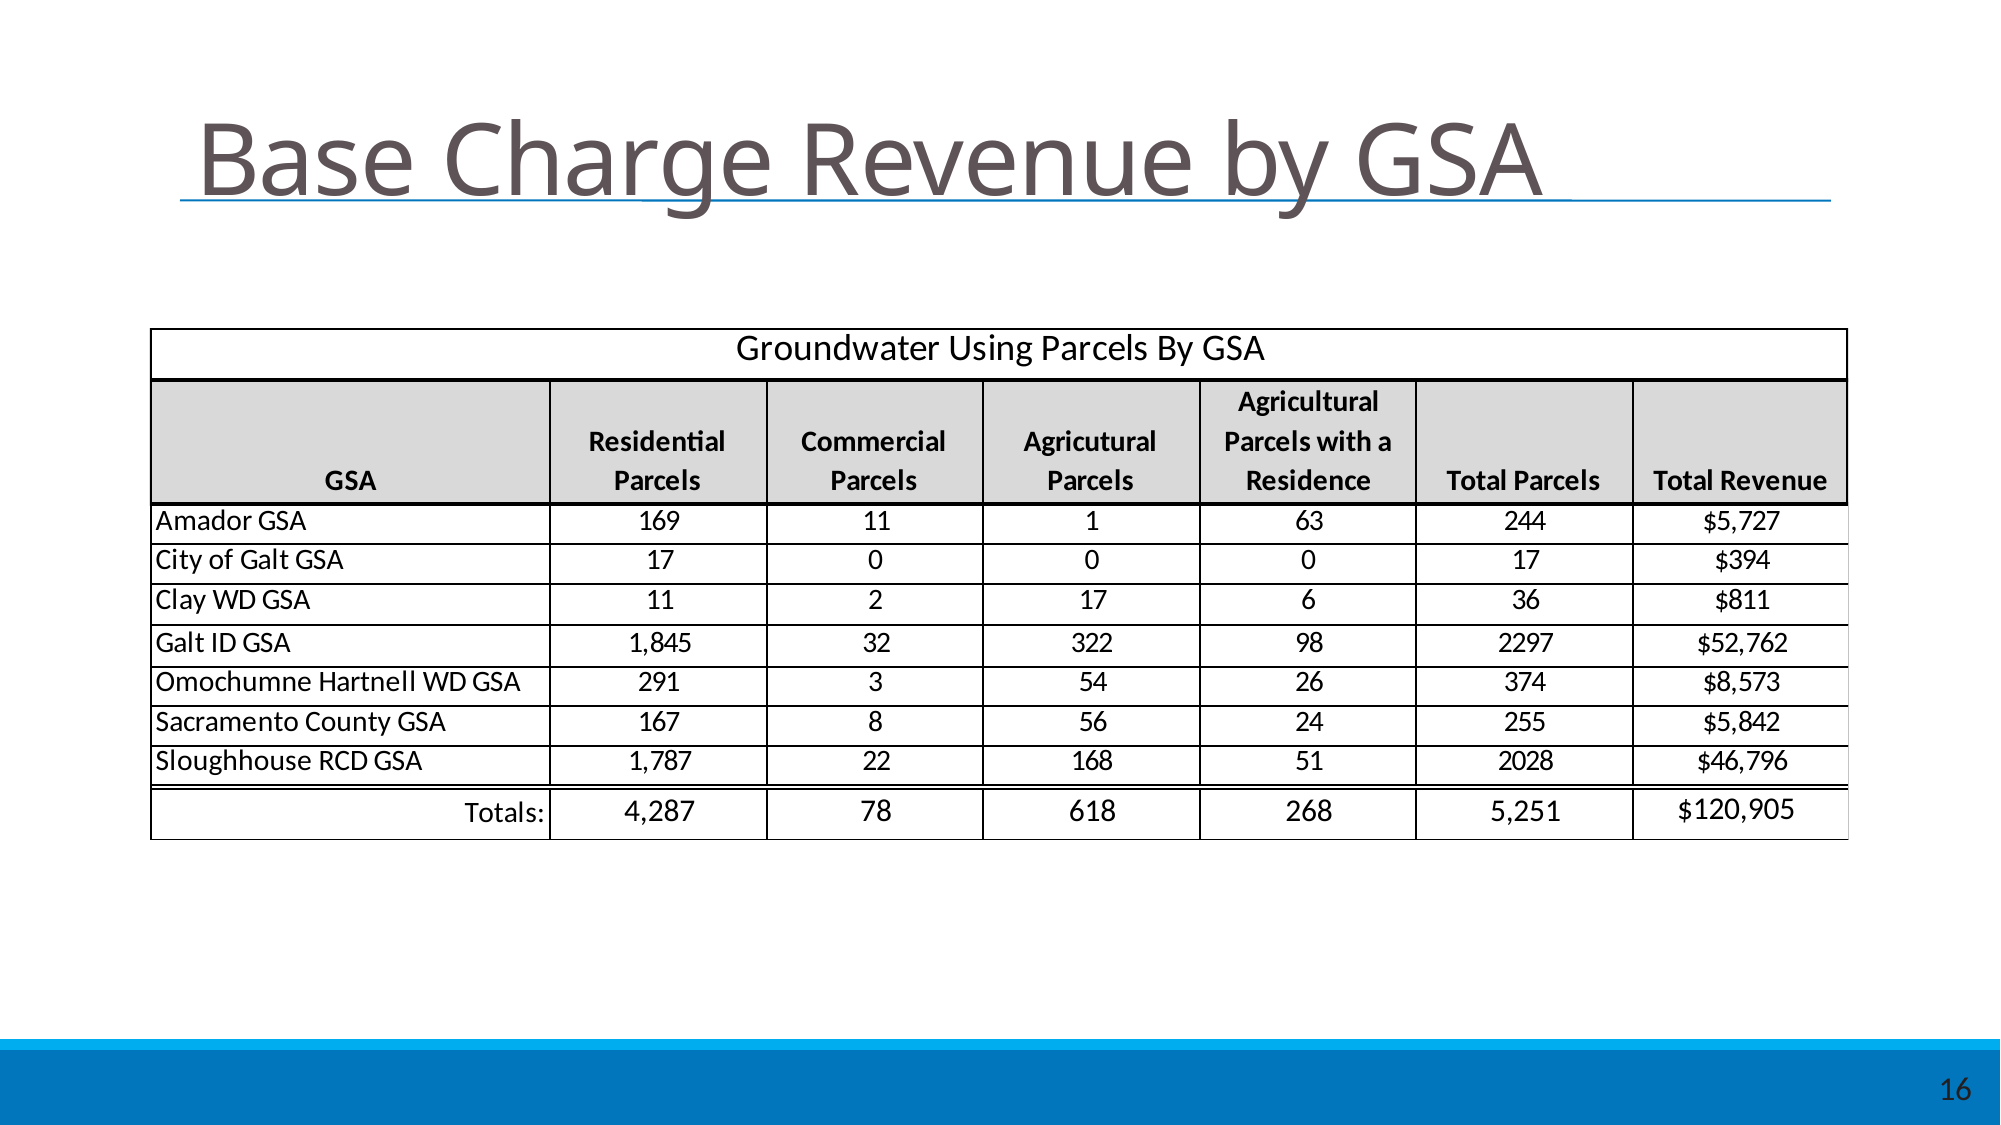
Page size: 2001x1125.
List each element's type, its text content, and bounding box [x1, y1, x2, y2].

title Base Charge Revenue by GSA [180, 47, 1830, 224]
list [149, 327, 1851, 842]
slide_number 16 [1537, 1057, 1987, 1118]
